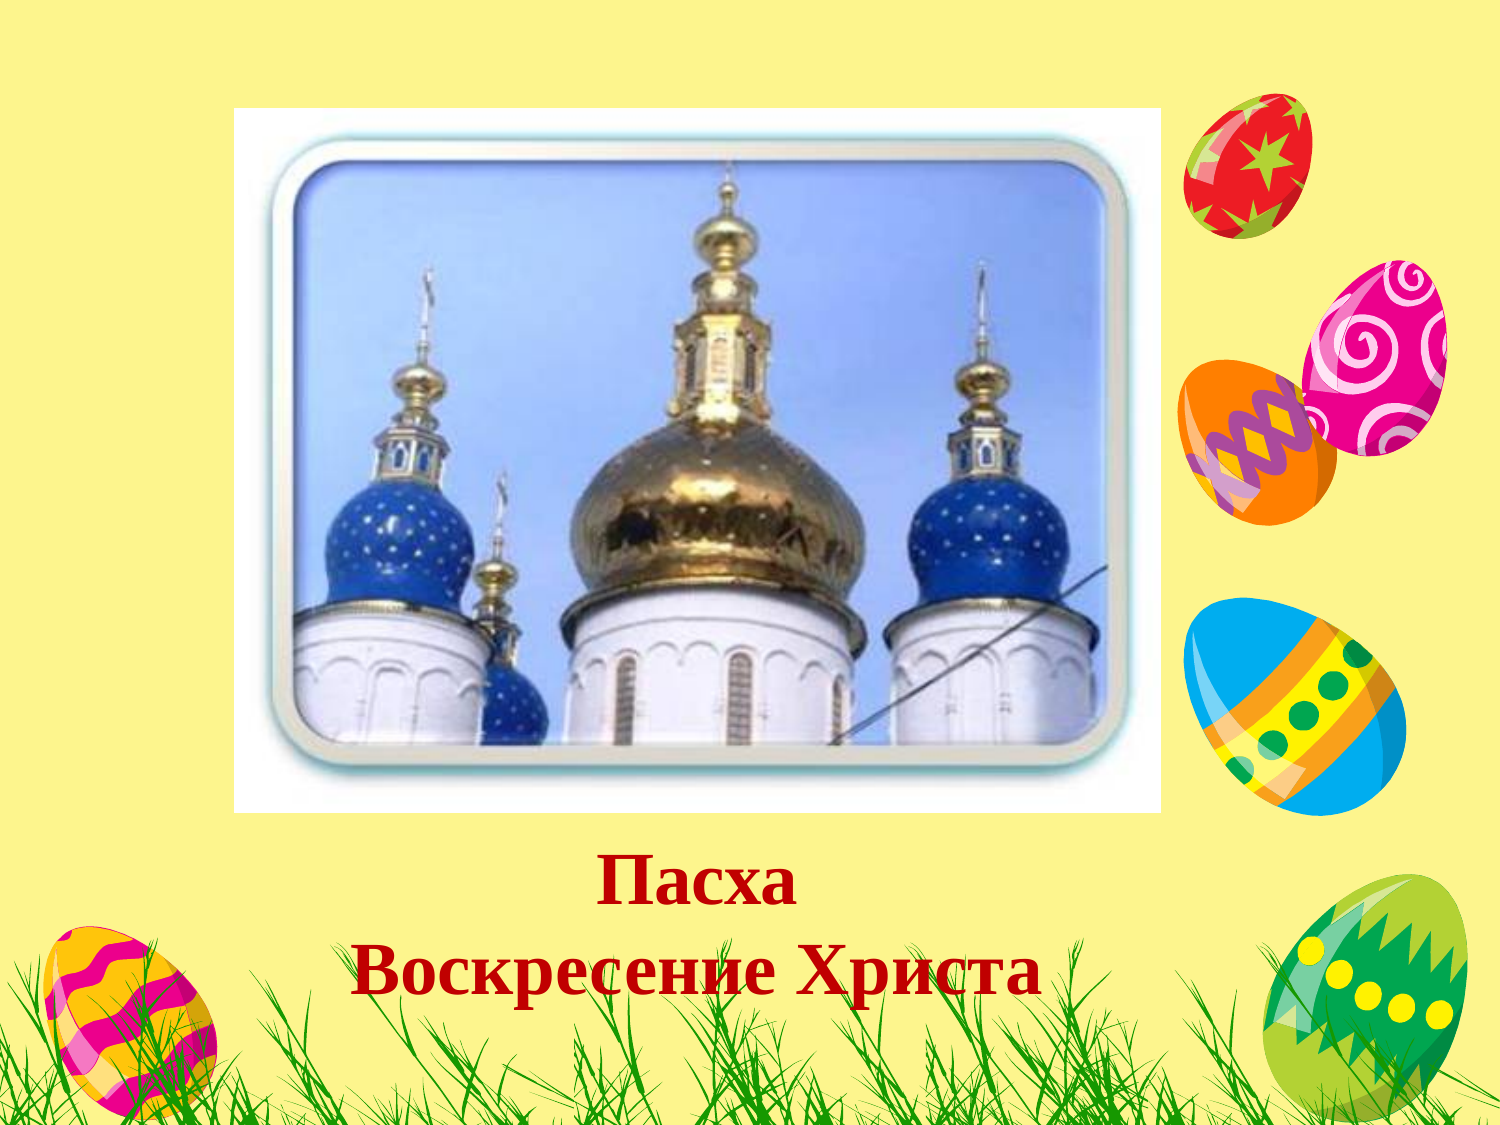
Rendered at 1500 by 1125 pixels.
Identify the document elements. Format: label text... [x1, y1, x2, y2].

picture [234, 108, 1161, 813]
text_box Пасха Воскресение Христа [335, 822, 1059, 1017]
